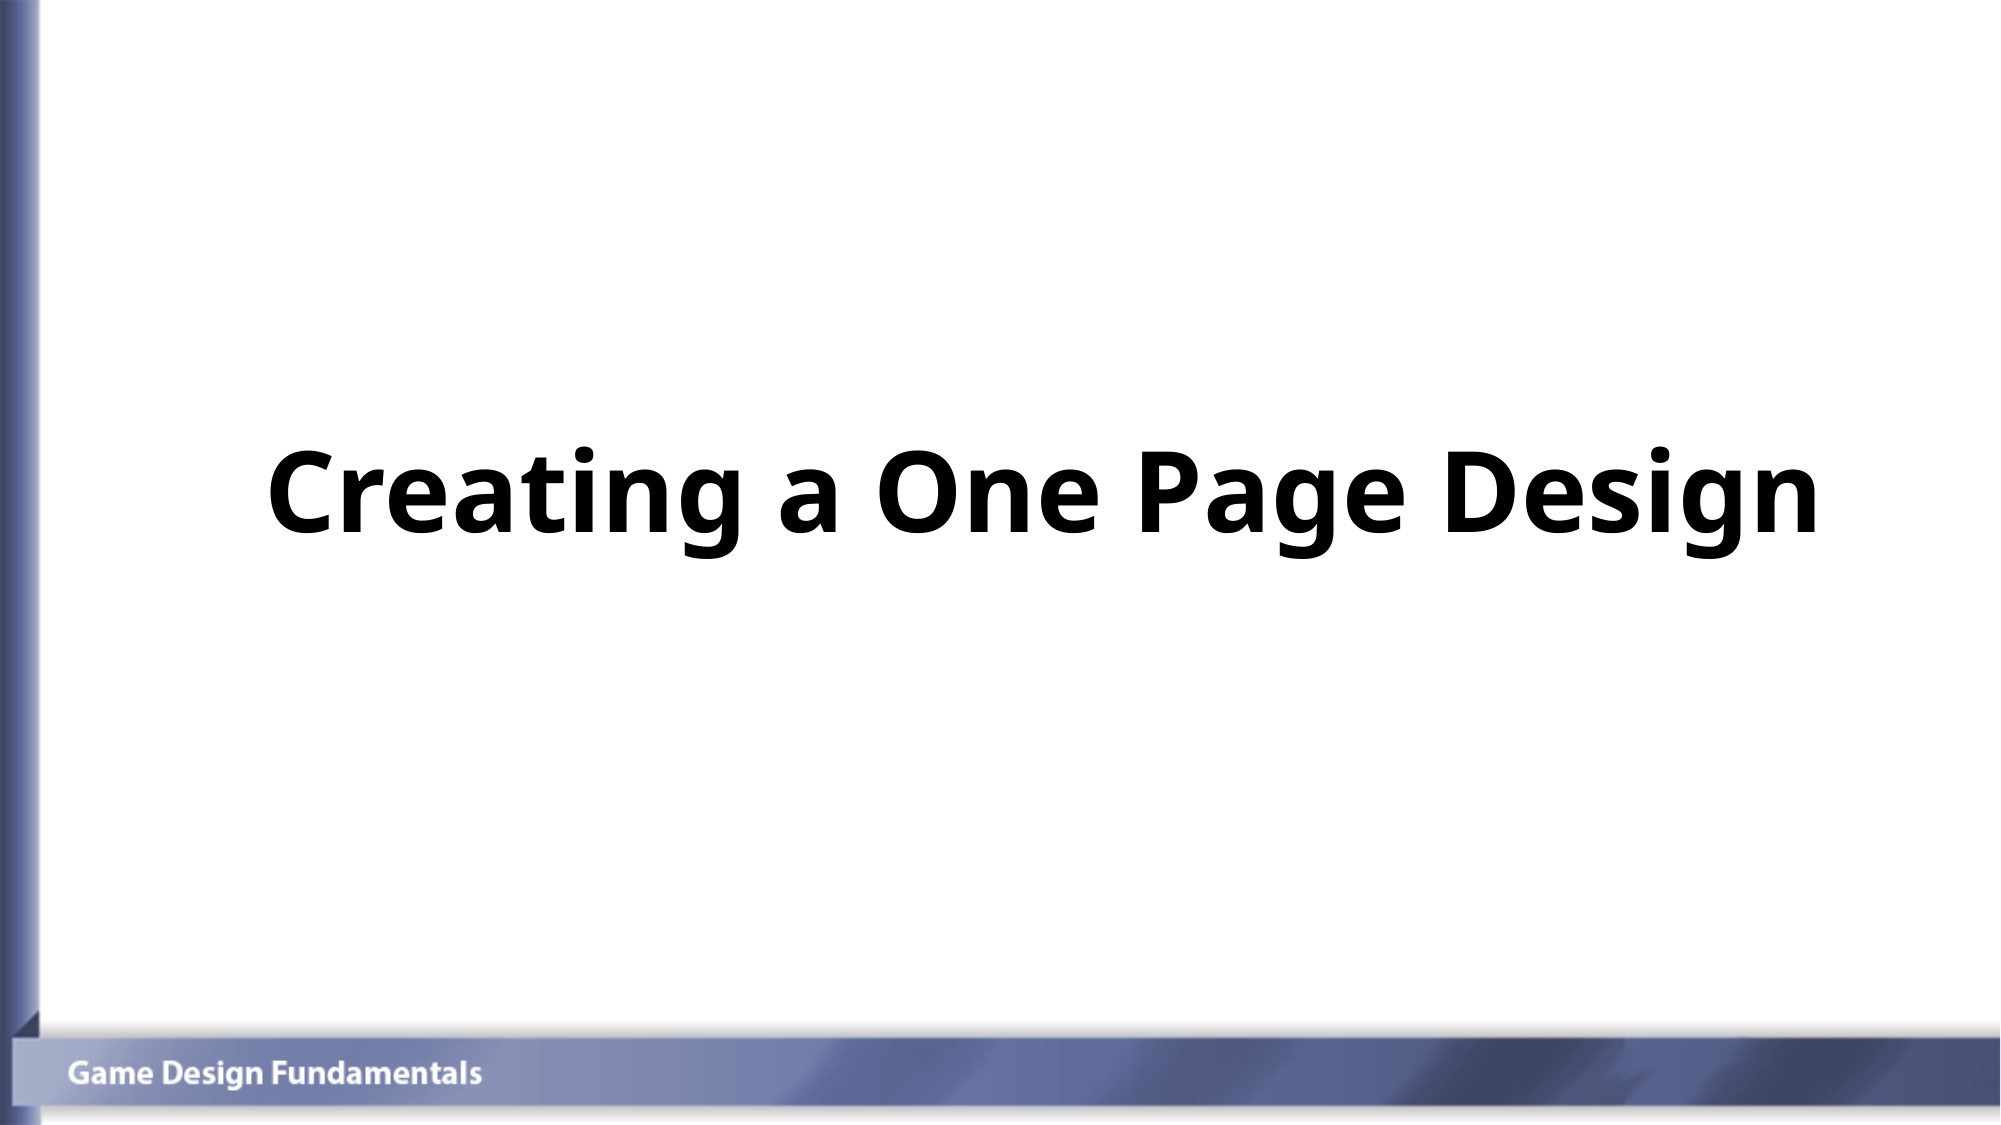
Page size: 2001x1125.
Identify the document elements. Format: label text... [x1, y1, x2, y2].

picture [0, 0, 2001, 1125]
text_box Creating a One Page Design [244, 412, 1844, 563]
